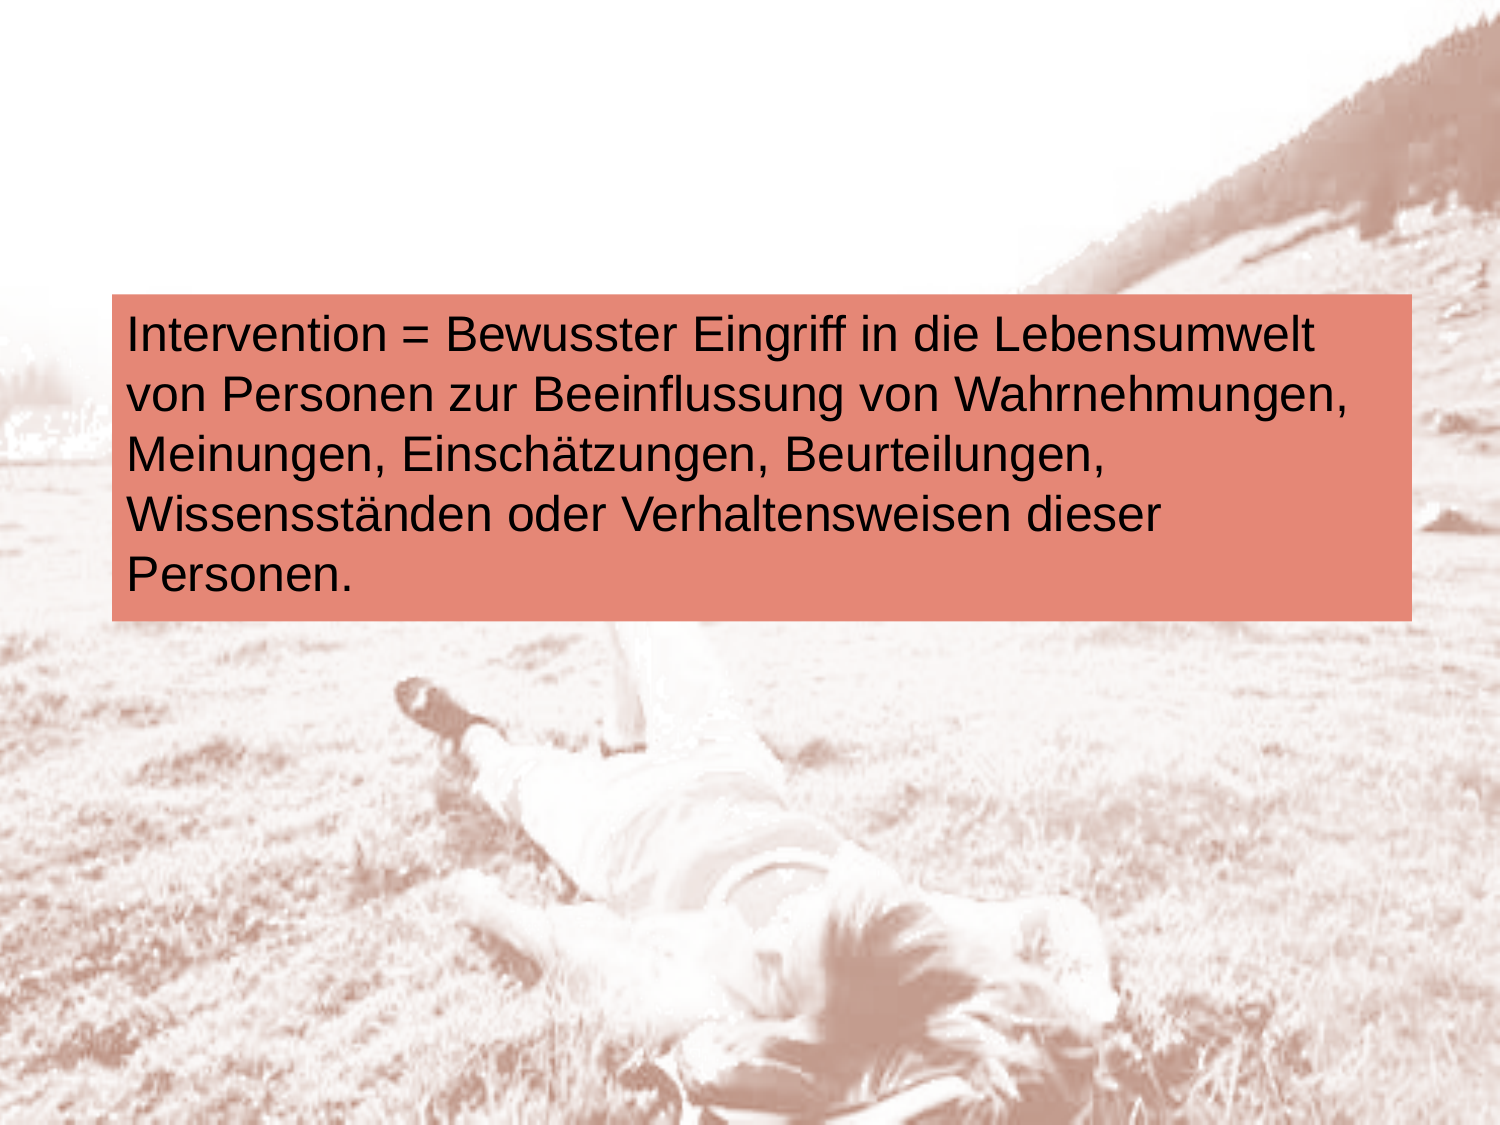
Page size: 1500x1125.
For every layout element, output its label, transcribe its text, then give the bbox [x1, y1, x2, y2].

text_box Intervention = Bewusster Eingriff in die Lebensumwelt von Personen zur Beeinflussung von Wahrnehmungen, Meinungen, Einschätzungen, Beurteilungen, Wissensständen oder Verhaltensweisen dieser Personen. [112, 294, 1412, 622]
